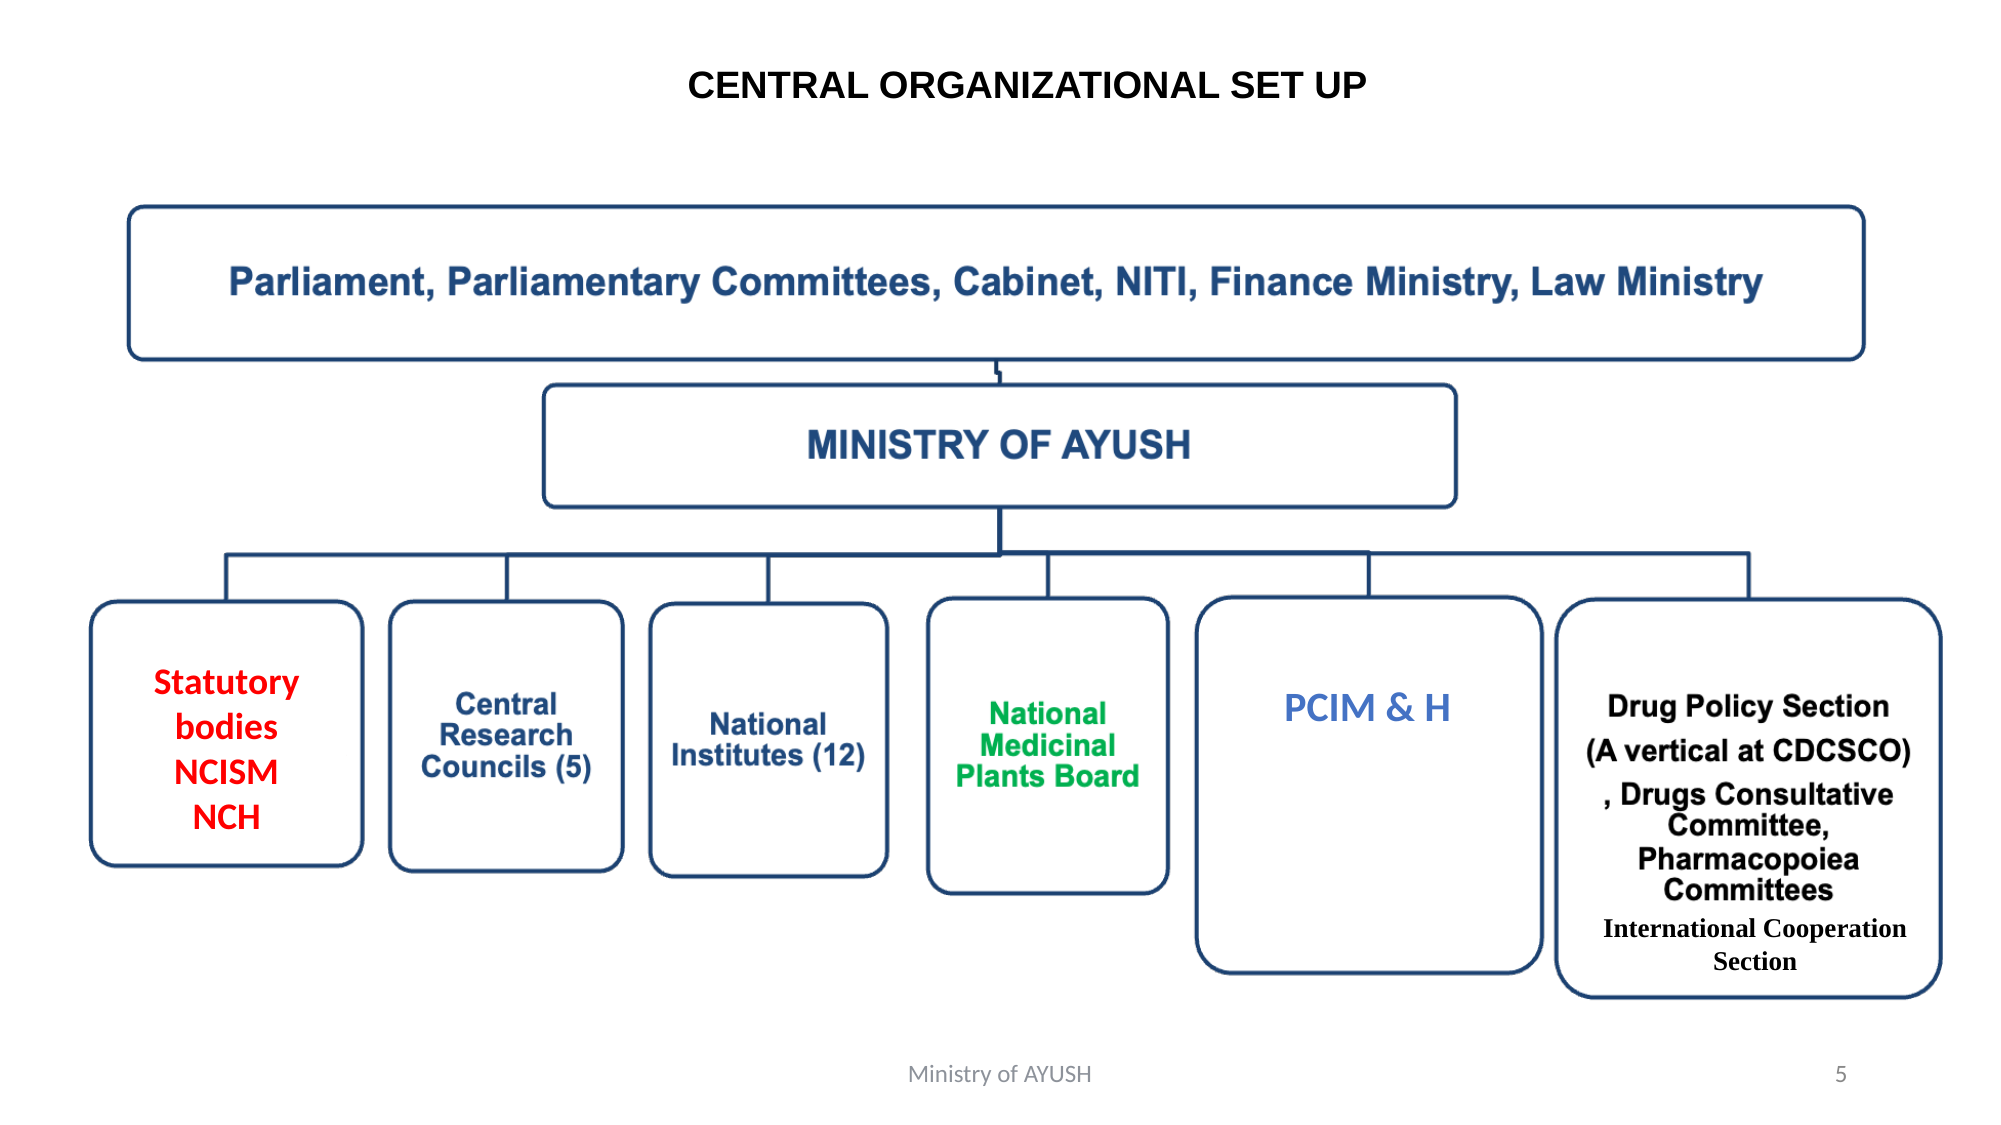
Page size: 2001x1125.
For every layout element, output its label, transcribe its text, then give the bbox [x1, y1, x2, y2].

title CENTRAL ORGANIZATIONAL SET UP [87, 0, 1988, 114]
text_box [87, 204, 1944, 1033]
slide_number 5 [1412, 1042, 1863, 1103]
footer Ministry of AYUSH [662, 1042, 1338, 1103]
